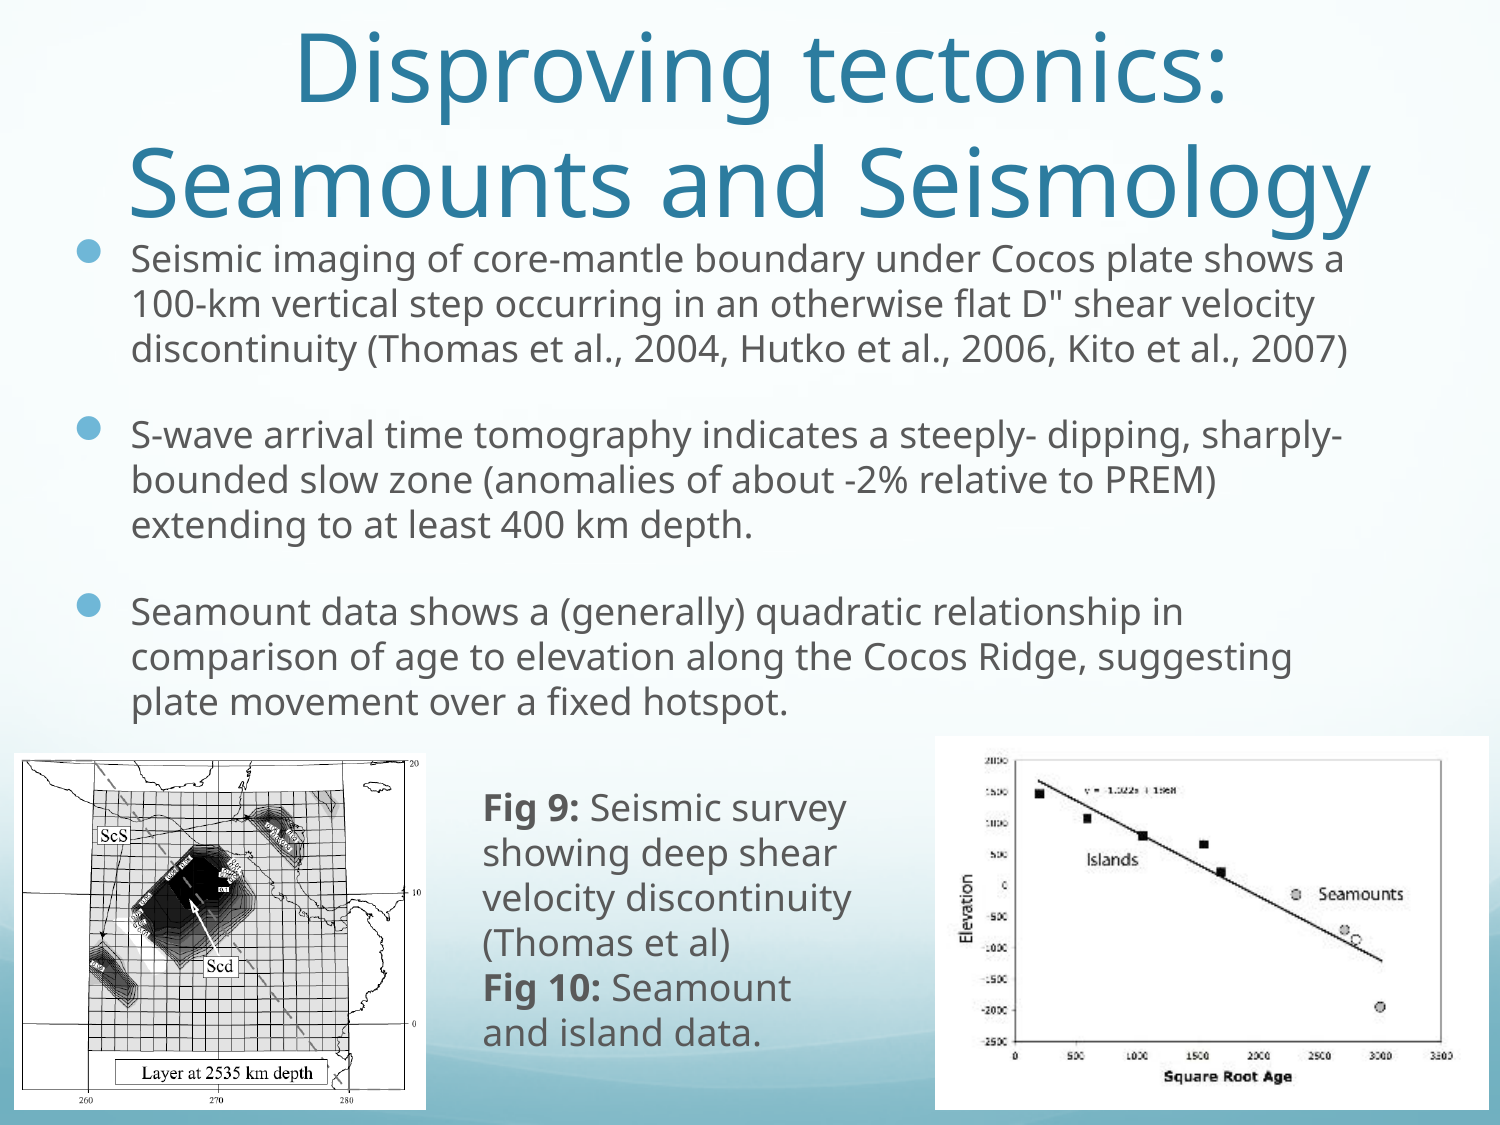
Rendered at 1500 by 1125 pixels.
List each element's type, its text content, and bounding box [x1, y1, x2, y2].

text_box Fig 9: Seismic survey showing deep shear velocity discontinuity (Thomas et al) Fig 10: Seamount and island data. [467, 776, 868, 1062]
picture [13, 753, 426, 1110]
title Disproving tectonics: Seamounts and Seismology [102, 25, 1422, 245]
list Seismic imaging of core-mantle boundary under Cocos plate shows a 100-km vertical step occurring in an otherwise flat D" shear velocity discontinuity (Thomas et al., 2004, Hutko et al., 2006, Kito et al., 2007) S-wave arrival time tomography indicates a steeply- dipping, sharply-bounded slow zone (anomalies of about -2% relative to PREM) extending to at least 400 km depth. Seamount data shows a (generally) quadratic relationship in comparison of age to elevation along the Cocos Ridge, suggesting plate movement over a fixed hotspot. [58, 227, 1378, 940]
picture [934, 735, 1490, 1110]
